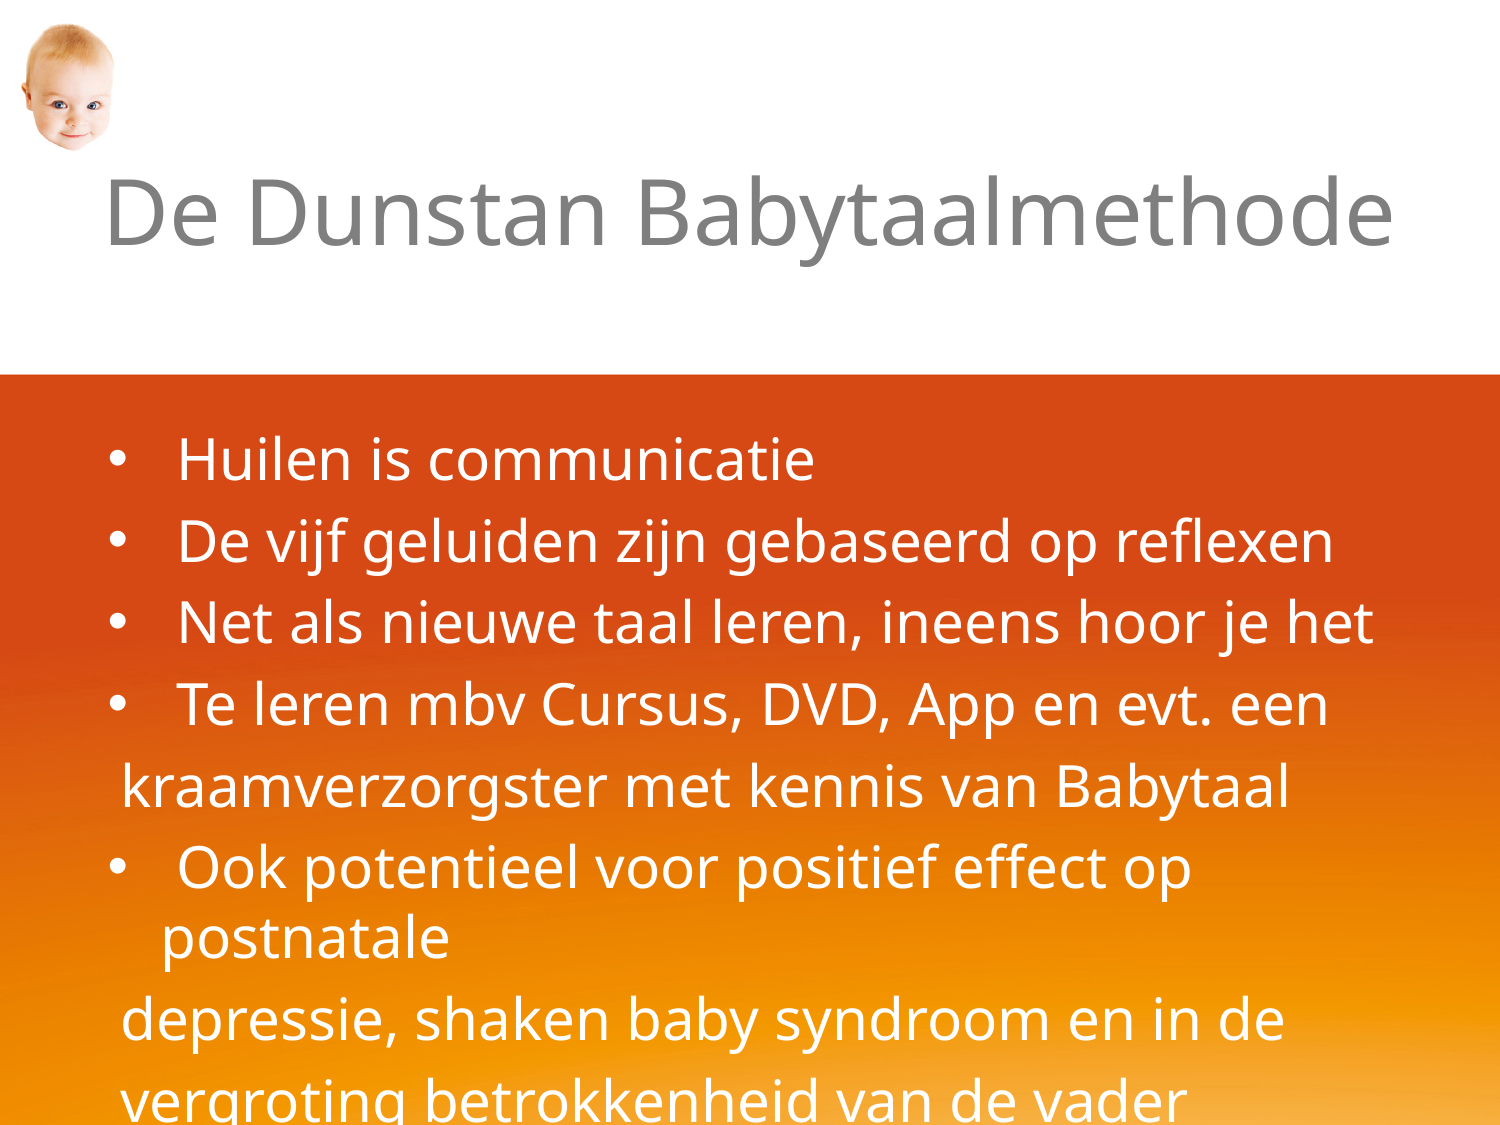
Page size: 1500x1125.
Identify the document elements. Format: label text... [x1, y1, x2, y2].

list Huilen is communicatie De vijf geluiden zijn gebaseerd op reflexen Net als nieuwe taal leren, ineens hoor je het Te leren mbv Cursus, DVD, App en evt. een kraamverzorgster met kennis van Babytaal Ook potentieel voor positief effect op postnatale depressie, shaken baby syndroom en in de vergroting betrokkenheid van de vader [74, 414, 1426, 1092]
title De Dunstan Babytaalmethode [74, 44, 1426, 374]
picture [0, 0, 1500, 1125]
